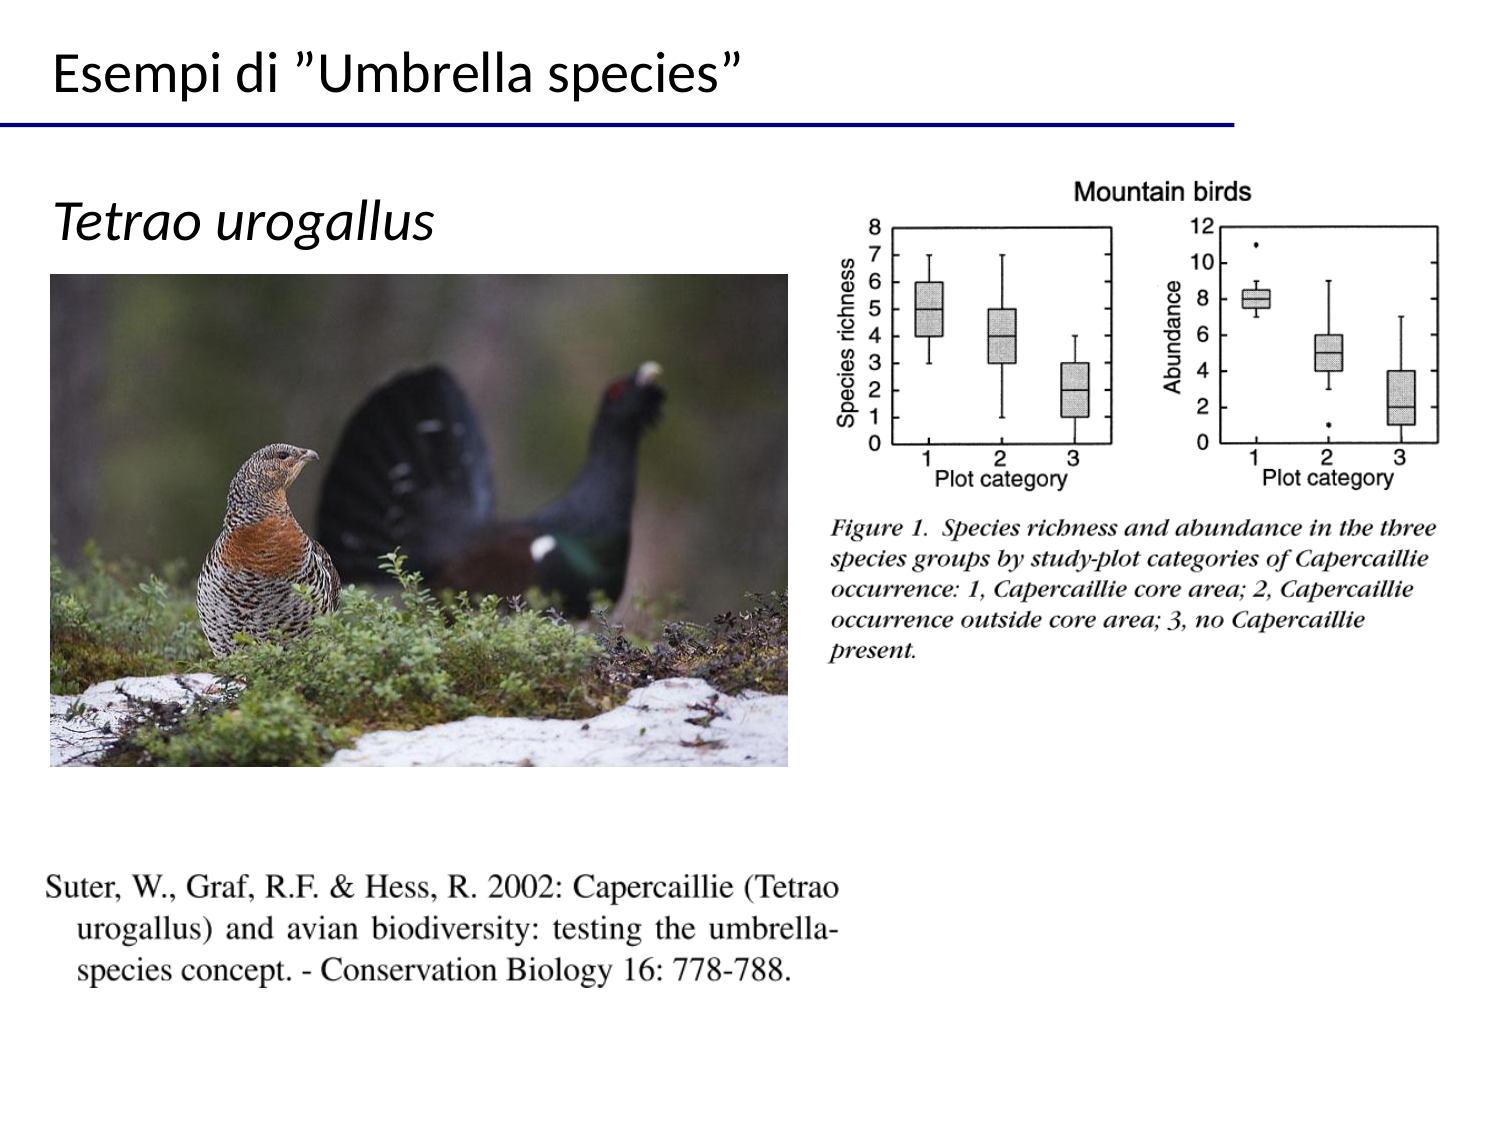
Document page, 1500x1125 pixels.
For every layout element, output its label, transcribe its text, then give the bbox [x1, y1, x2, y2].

text_box Tetrao urogallus [37, 174, 600, 260]
picture [49, 274, 788, 768]
text_box Esempi di ”Umbrella species” [37, 26, 1338, 112]
picture [39, 862, 851, 988]
picture [821, 162, 1463, 678]
